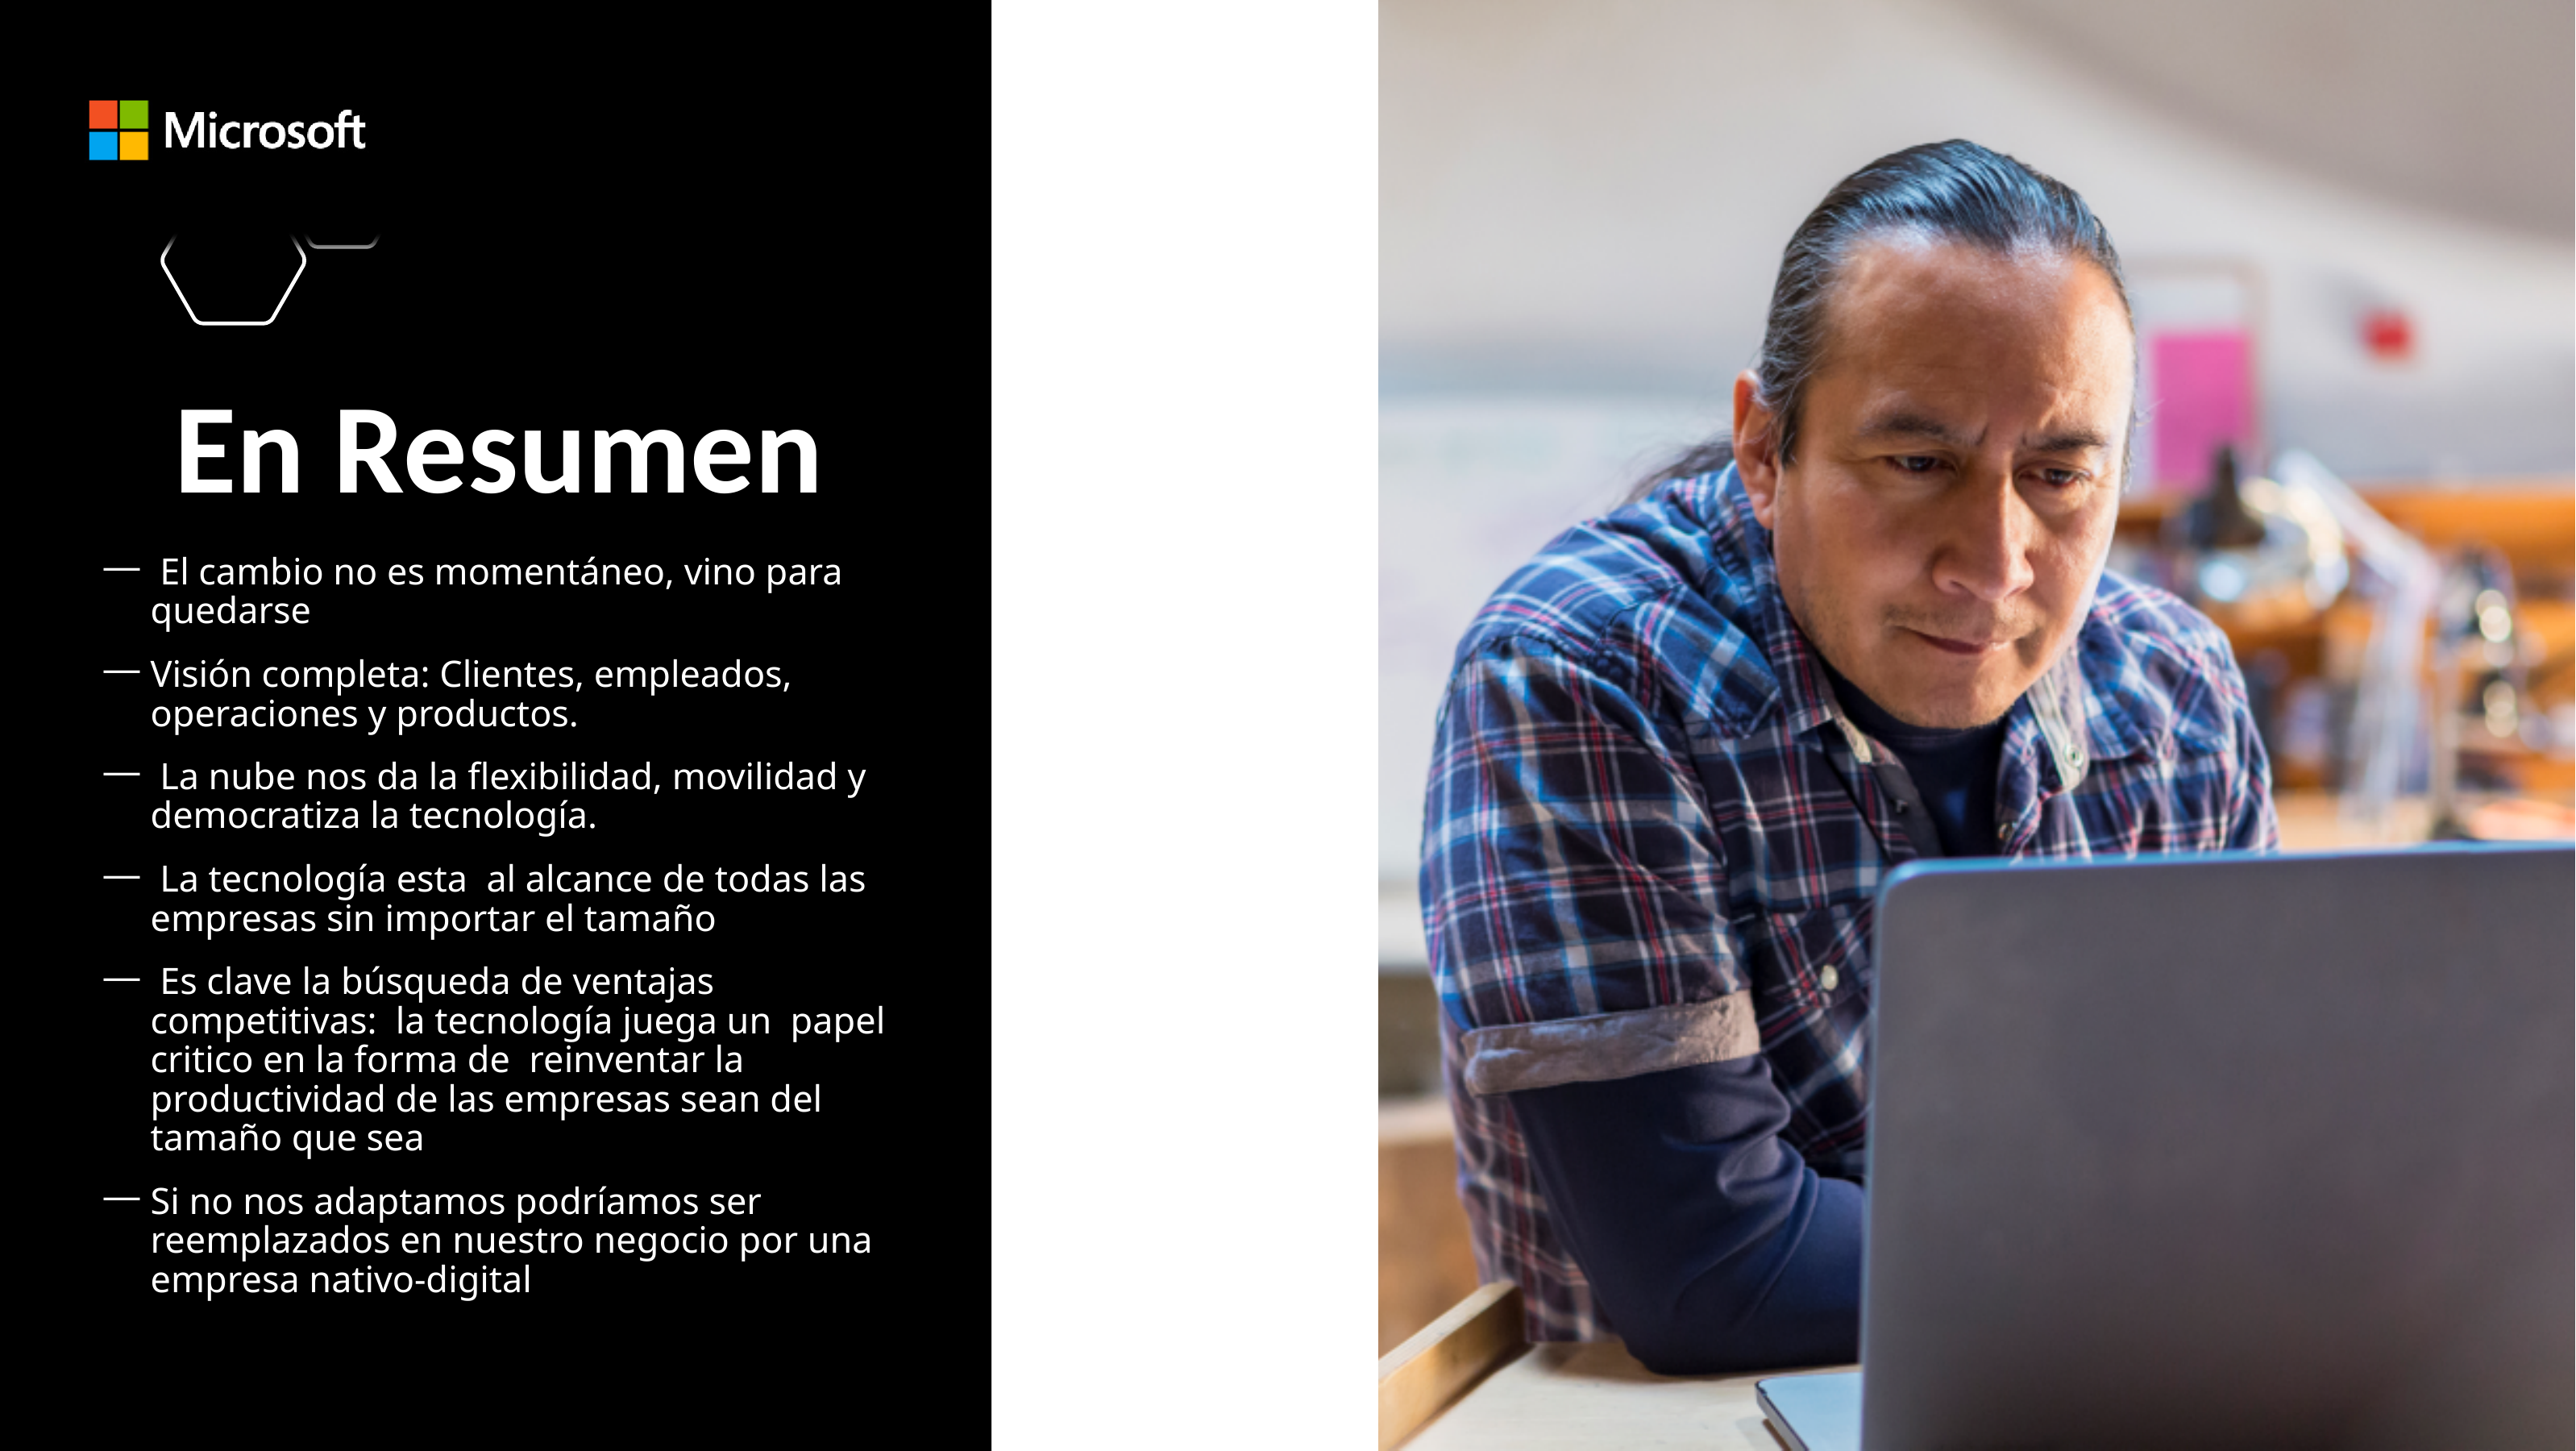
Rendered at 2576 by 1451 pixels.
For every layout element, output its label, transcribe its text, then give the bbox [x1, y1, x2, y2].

picture [0, 0, 454, 261]
list El cambio no es momentáneo, vino para quedarse Visión completa: Clientes, empleados, operaciones y productos. La nube nos da la flexibilidad, movilidad y democratiza la tecnología. La tecnología esta al alcance de todas las empresas sin importar el tamaño Es clave la búsqueda de ventajas competitivas: la tecnología juega un papel critico en la forma de reinventar la productividad de las empresas sean del tamaño que sea Si no nos adaptamos podríamos ser reemplazados en nuestro negocio por una empresa nativo-digital [91, 547, 919, 1308]
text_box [162, 261, 401, 324]
text_box [0, 0, 992, 1451]
picture [1377, 0, 2575, 1451]
title En Resumen [162, 376, 919, 547]
text_box [992, 0, 1377, 1451]
